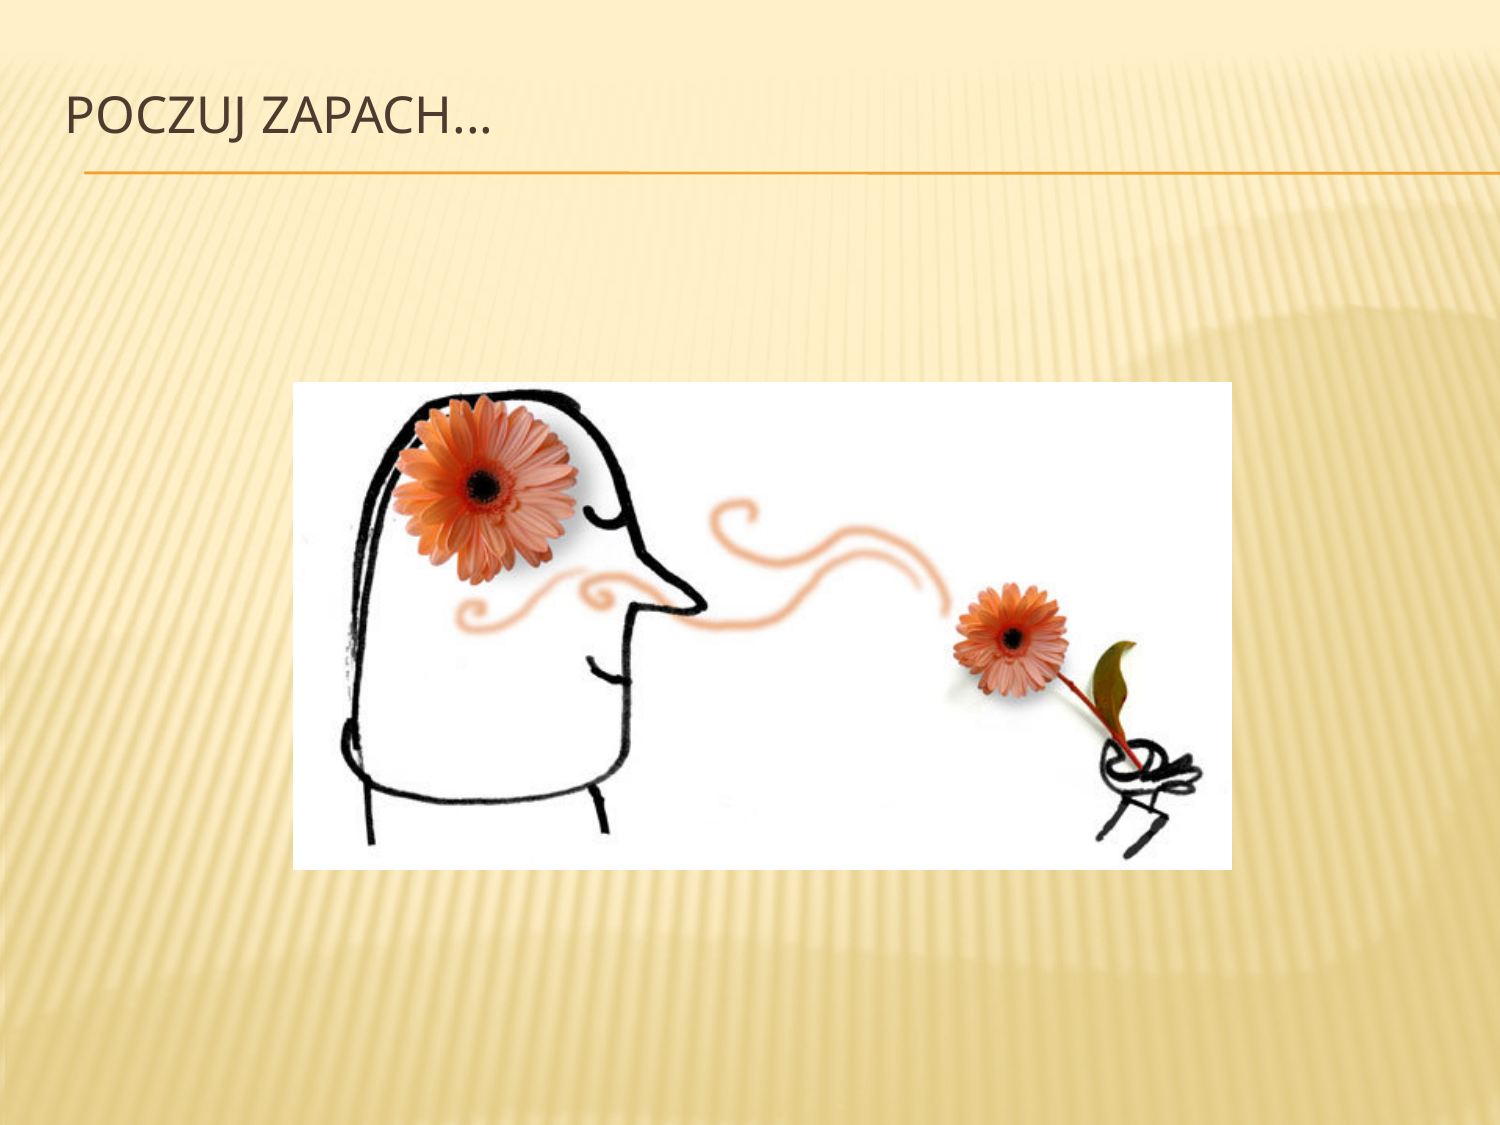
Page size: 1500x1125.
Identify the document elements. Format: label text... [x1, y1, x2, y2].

title Poczuj zapach... [50, 75, 1475, 213]
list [293, 382, 1232, 871]
